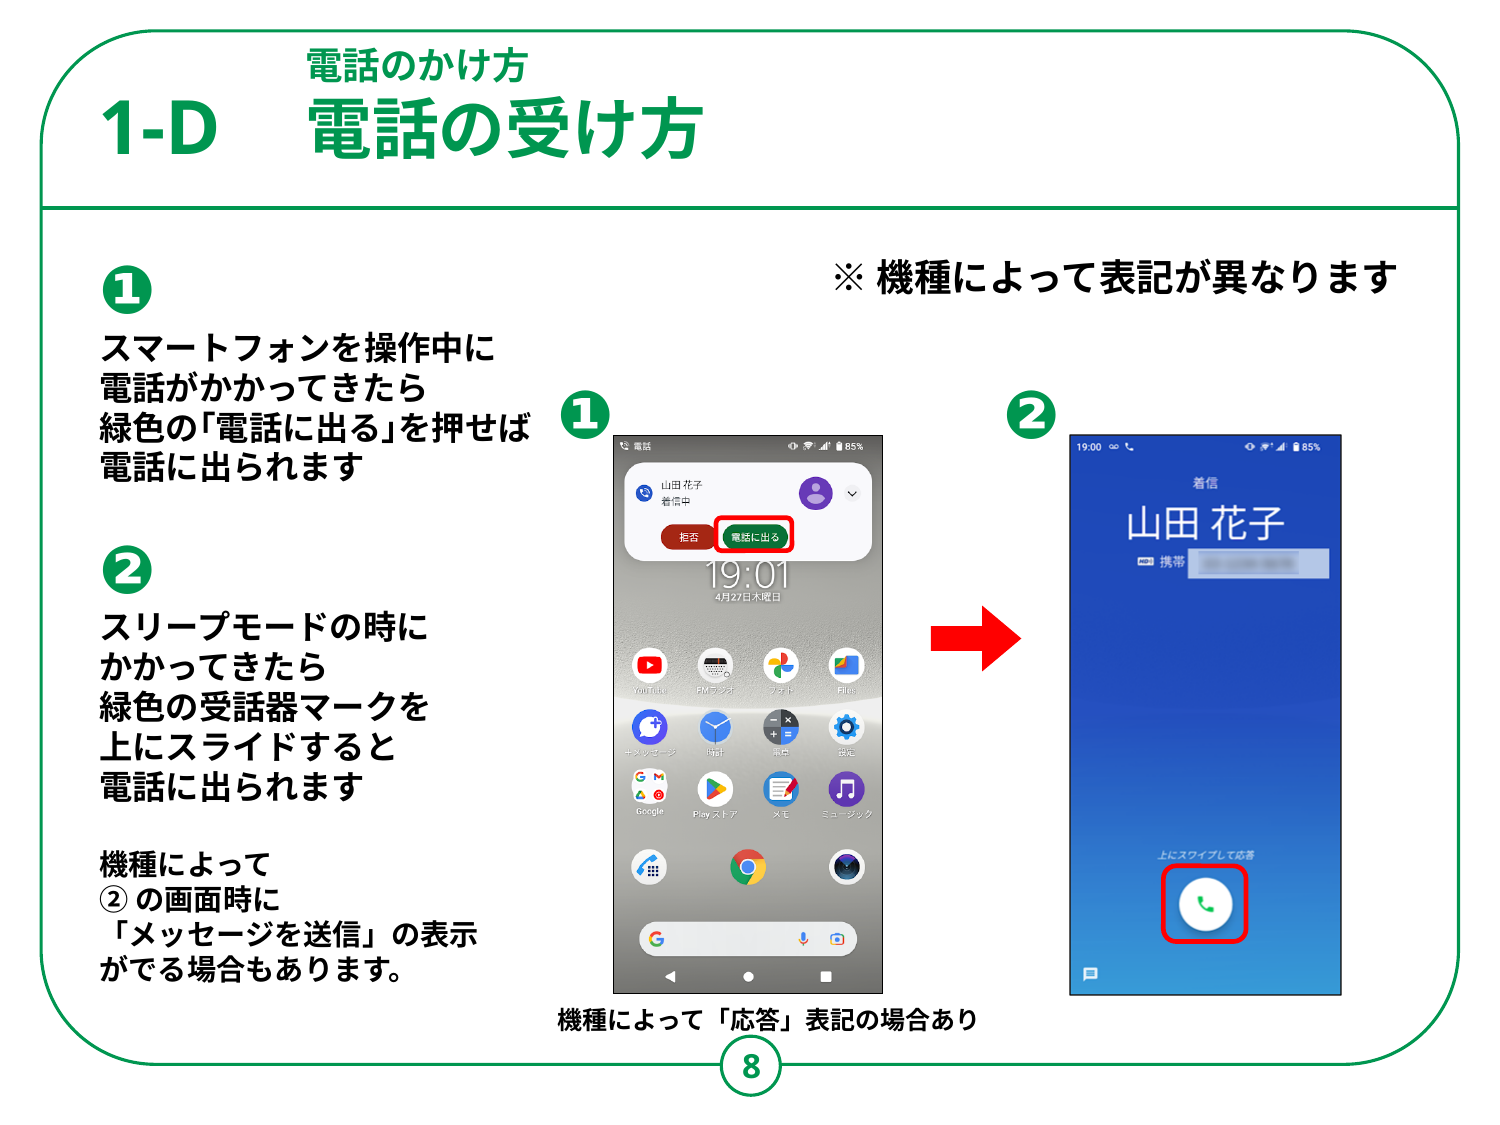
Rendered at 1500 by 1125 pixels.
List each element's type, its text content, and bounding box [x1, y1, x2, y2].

picture [1069, 434, 1342, 996]
text_box ❷ [989, 364, 1078, 460]
title 電話のかけ方 電話の受け方 [290, 0, 725, 175]
text_box [481, 4, 1019, 1121]
text_box ❶ [543, 364, 632, 460]
text_box [506, 293, 917, 1125]
text_box 1-D [83, 90, 291, 179]
text_box ❶ スマートフォンを操作中に 電話がかかってきたら 緑色の｢電話に出る｣を押せば 電話に出られます ❷ スリープモードの時に かかってきたら 緑色の受話器マークを 上にスライドすると 電話に出られます 機種によって ②の画面時に 「メッセージを送信」の表示 がでる場合もあります。 [84, 239, 481, 994]
picture [613, 435, 883, 993]
text_box ※機種によって表記が異なります [815, 247, 1447, 307]
text_box 機種によって「応答」表記の場合あり [542, 997, 1002, 1043]
